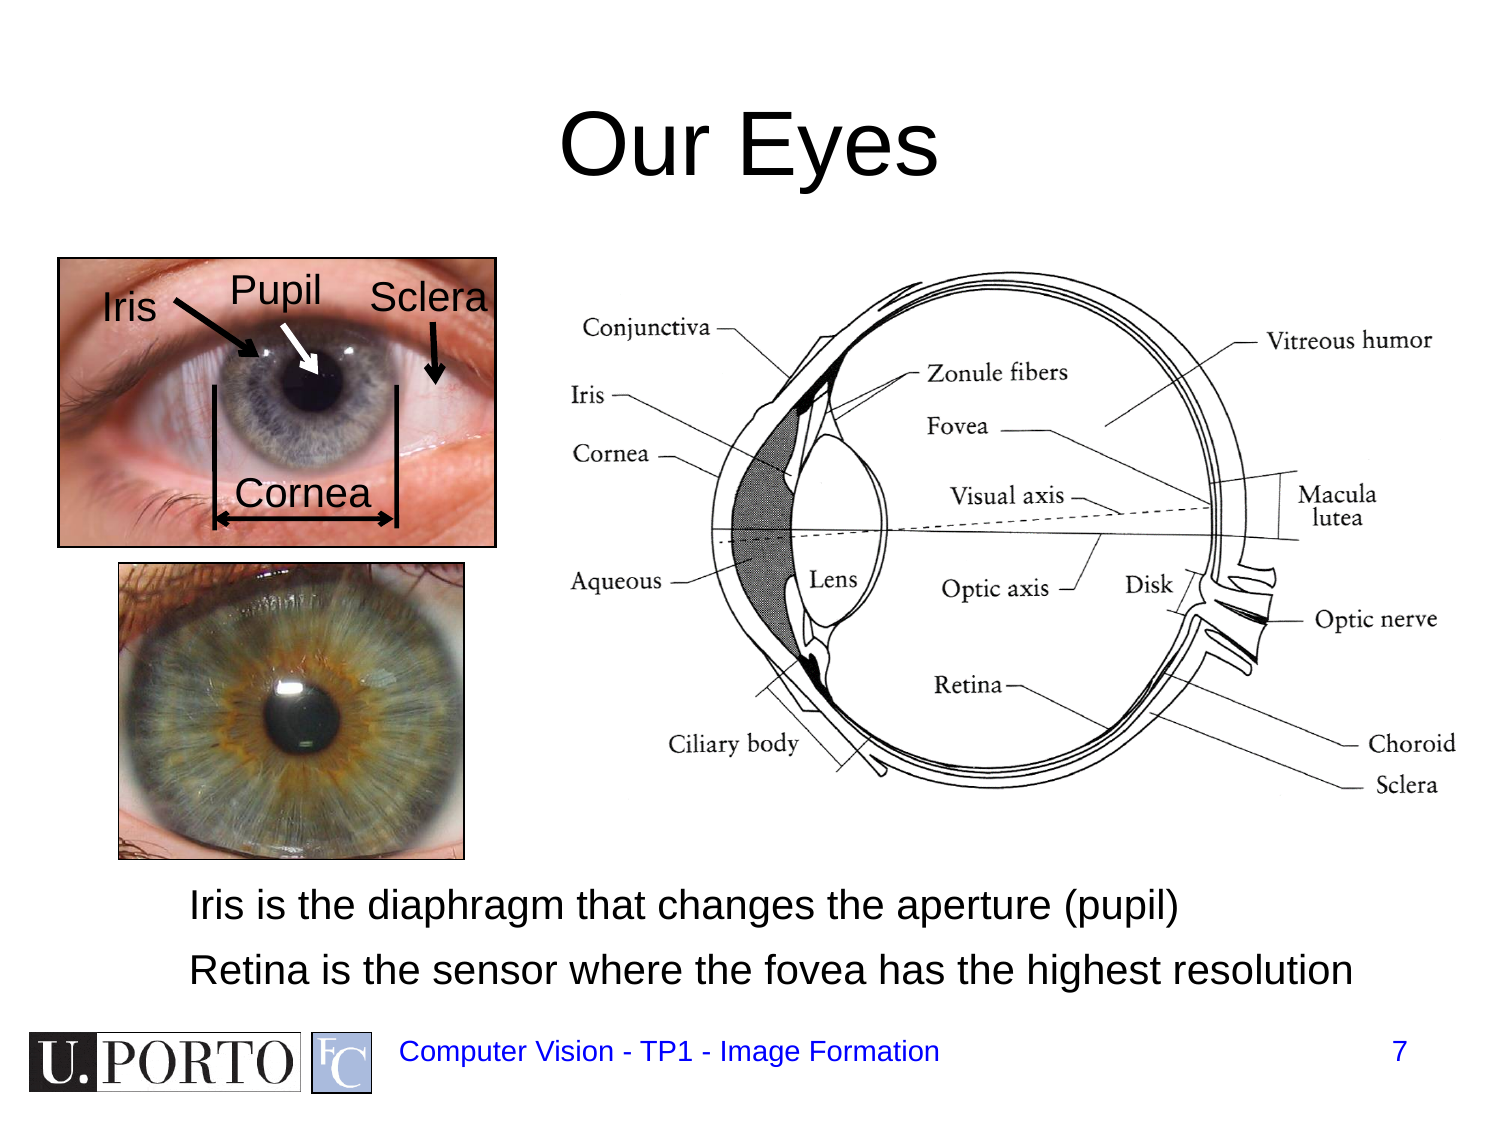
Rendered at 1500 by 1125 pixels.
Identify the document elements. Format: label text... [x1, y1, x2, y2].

picture [119, 563, 464, 859]
picture [29, 1032, 301, 1092]
picture [313, 1033, 371, 1092]
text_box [58, 255, 504, 549]
picture [560, 266, 1458, 803]
slide_number 7 [1316, 1024, 1424, 1103]
footer Computer Vision - TP1 - Image Formation [383, 1024, 1306, 1103]
title Our Eyes [75, 45, 1425, 233]
text_box Iris is the diaphragm that changes the aperture (pupil) Retina is the sensor where the fovea has the highest resolution [174, 855, 1381, 1000]
